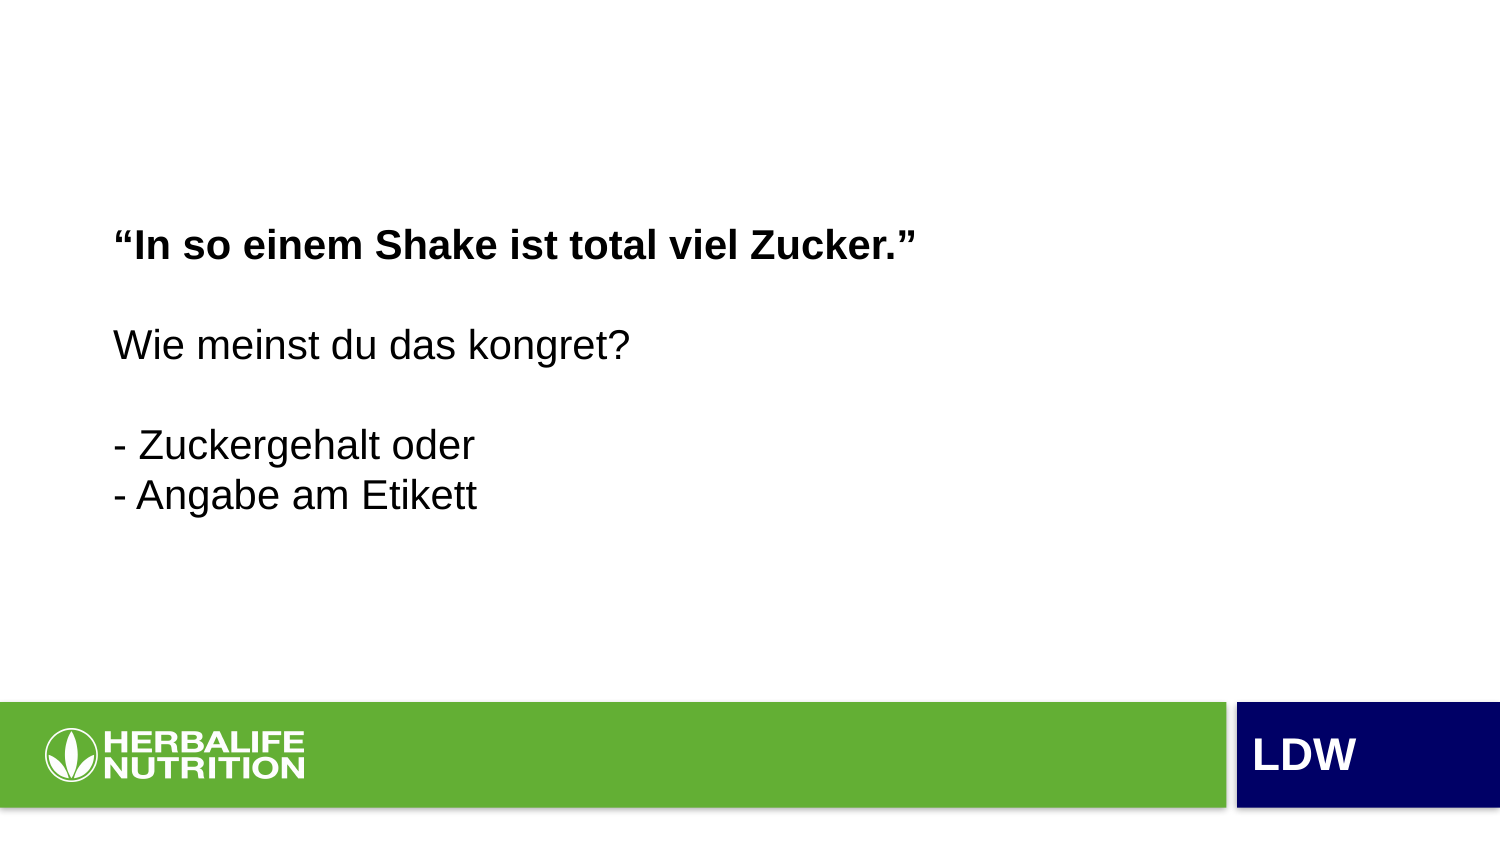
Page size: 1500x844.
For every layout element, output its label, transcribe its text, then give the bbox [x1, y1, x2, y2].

picture [45, 728, 304, 782]
title “In so einem Shake ist total viel Zucker.” Wie meinst du das kongret? - Zuckergehalt oder - Angabe am Etikett [98, 49, 1324, 637]
